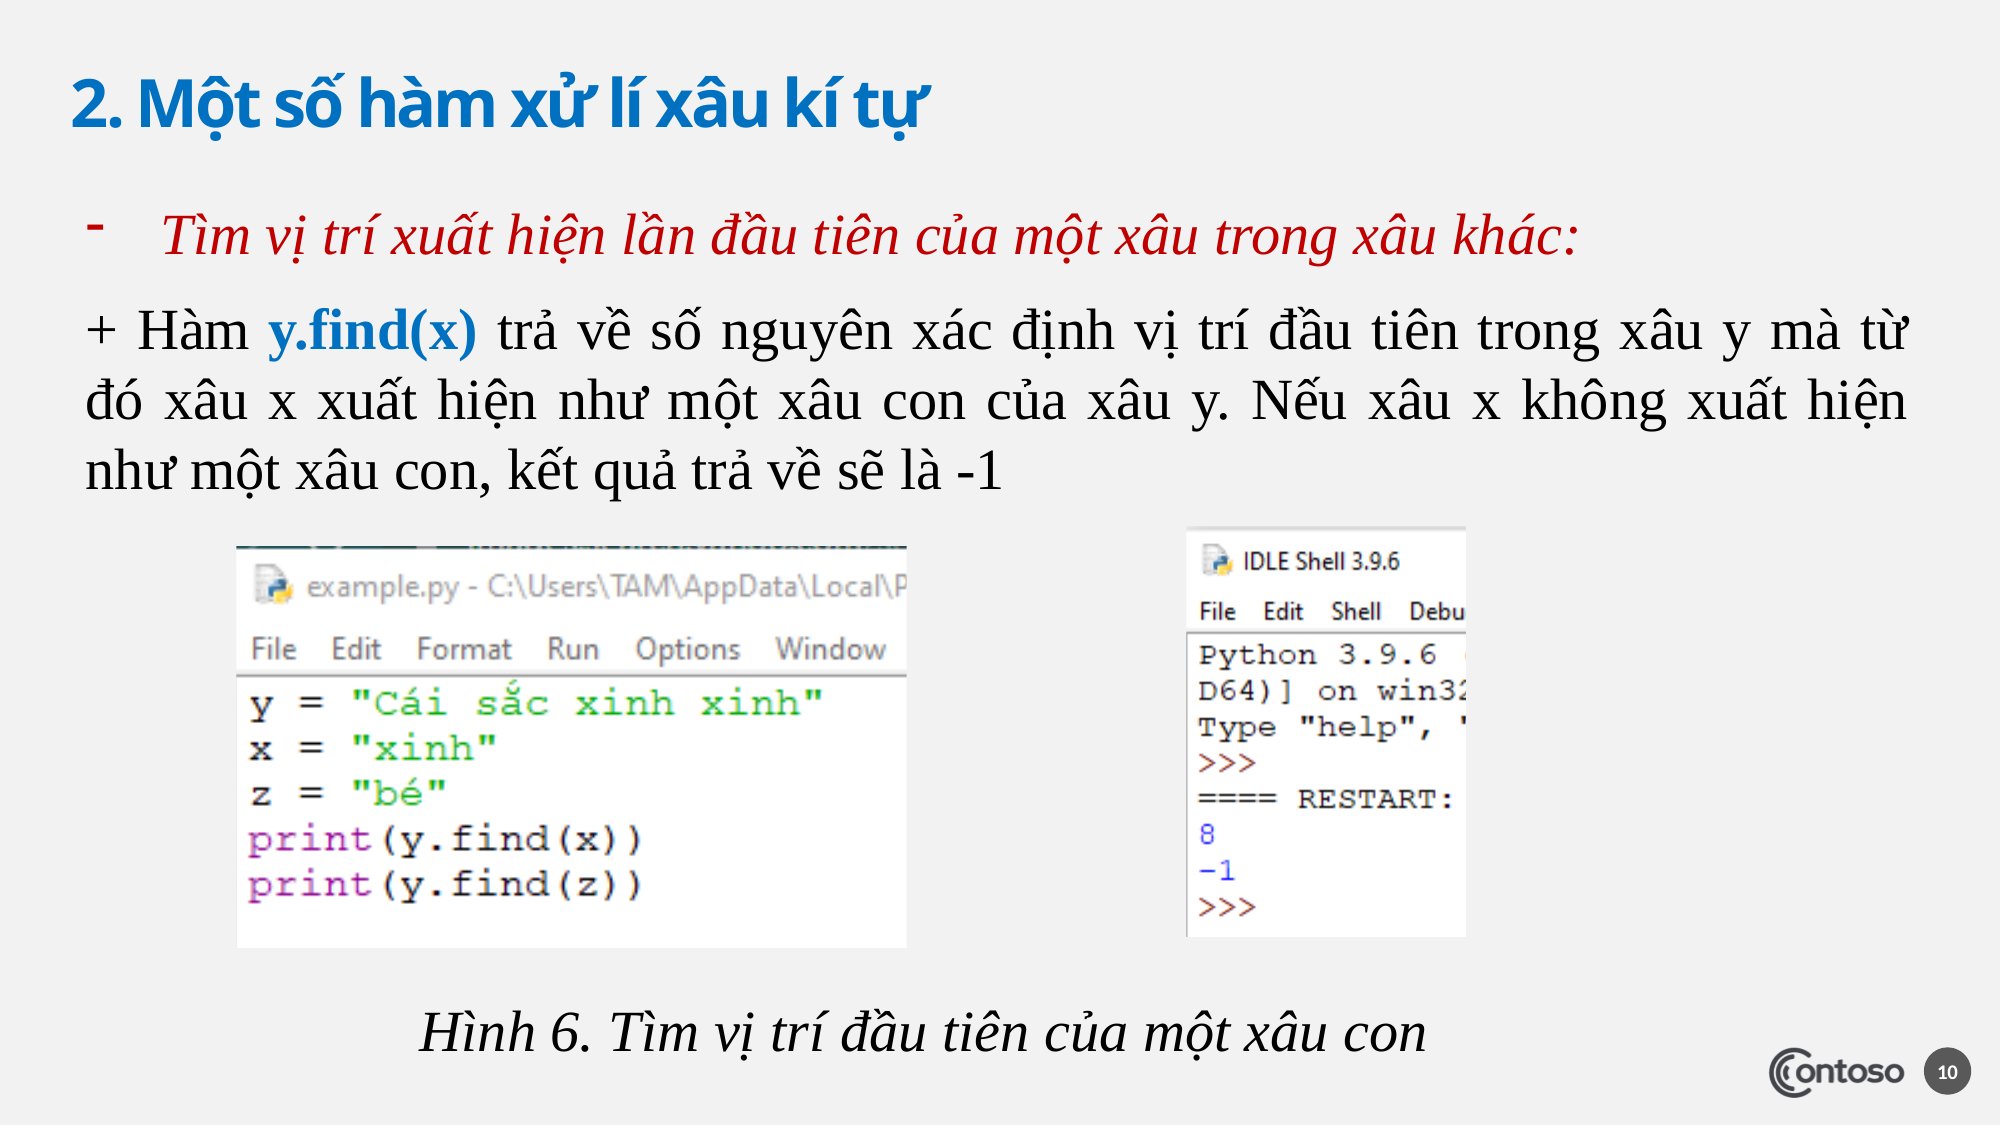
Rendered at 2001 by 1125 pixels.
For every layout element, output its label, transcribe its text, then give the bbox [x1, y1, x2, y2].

text_box Tìm vị trí xuất hiện lần đầu tiên của một xâu trong xâu khác: + Hàm y.find(x) trả về số nguyên xác định vị trí đầu tiên trong xâu y mà từ đó xâu x xuất hiện như một xâu con của xâu y. Nếu xâu x không xuất hiện như một xâu con, kết quả trả về sẽ là -1 [70, 188, 1924, 509]
text_box Hình 6. Tìm vị trí đầu tiên của một xâu con [382, 985, 1466, 1070]
slide_number 10 [1923, 1047, 1972, 1095]
picture [236, 546, 907, 948]
title 2. Một số hàm xử lí xâu kí tự [70, 70, 1735, 142]
picture [1186, 526, 1466, 937]
